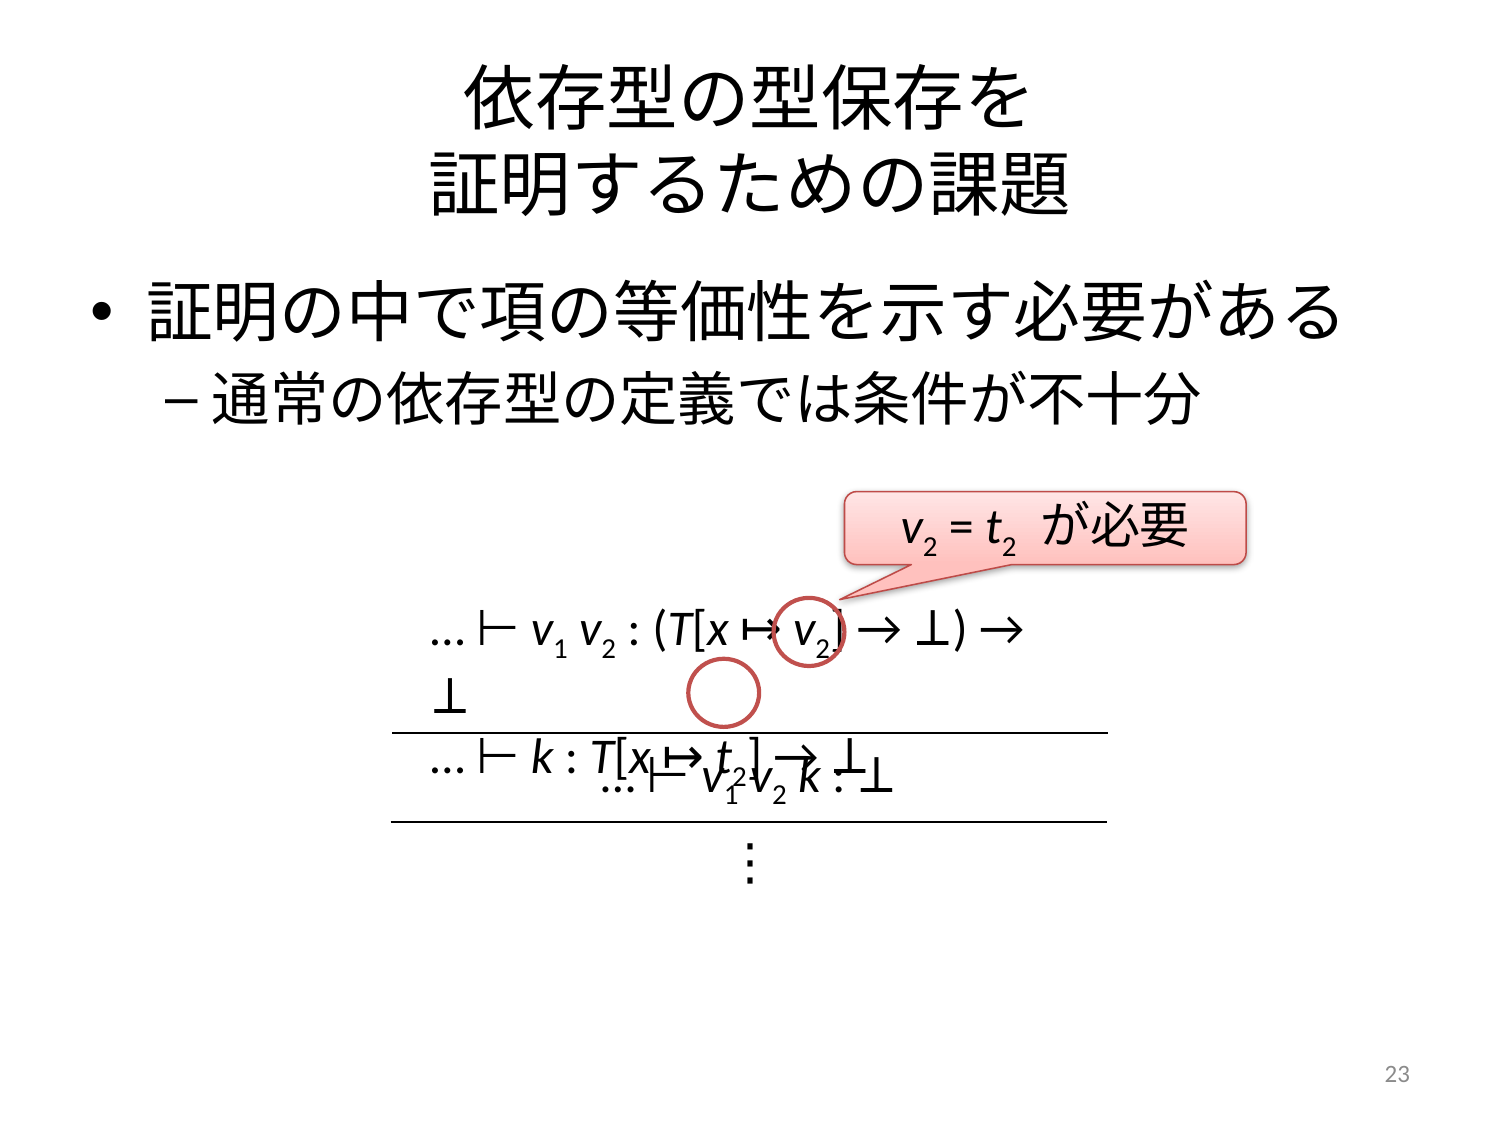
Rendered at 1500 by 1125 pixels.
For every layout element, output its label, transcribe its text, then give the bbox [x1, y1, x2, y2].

slide_number 23 [1074, 1042, 1425, 1103]
text_box … ⊢ v1 v2 k : ⊥ [110, 734, 1387, 818]
text_box v2 = t2 が必要 [838, 490, 1247, 601]
text_box ⋮ [643, 831, 857, 897]
title 依存型の型保存を 証明するための課題 [75, 45, 1425, 233]
text_box [771, 595, 847, 669]
text_box [686, 656, 762, 730]
list 証明の中で項の等価性を示す必要がある 通常の依存型の定義では条件が不十分 [75, 262, 1425, 1005]
text_box … ⊢ v1 v2 : (T[x ↦ v2] → ⊥) → ⊥ … ⊢ k : T[x ↦ t2] → ⊥ [415, 742, 1085, 800]
text_box … ⊢ v1 v2 : (T[x ↦ v2] → ⊥) → ⊥ … ⊢ k : T[x ↦ t2] → ⊥ [415, 588, 1085, 732]
